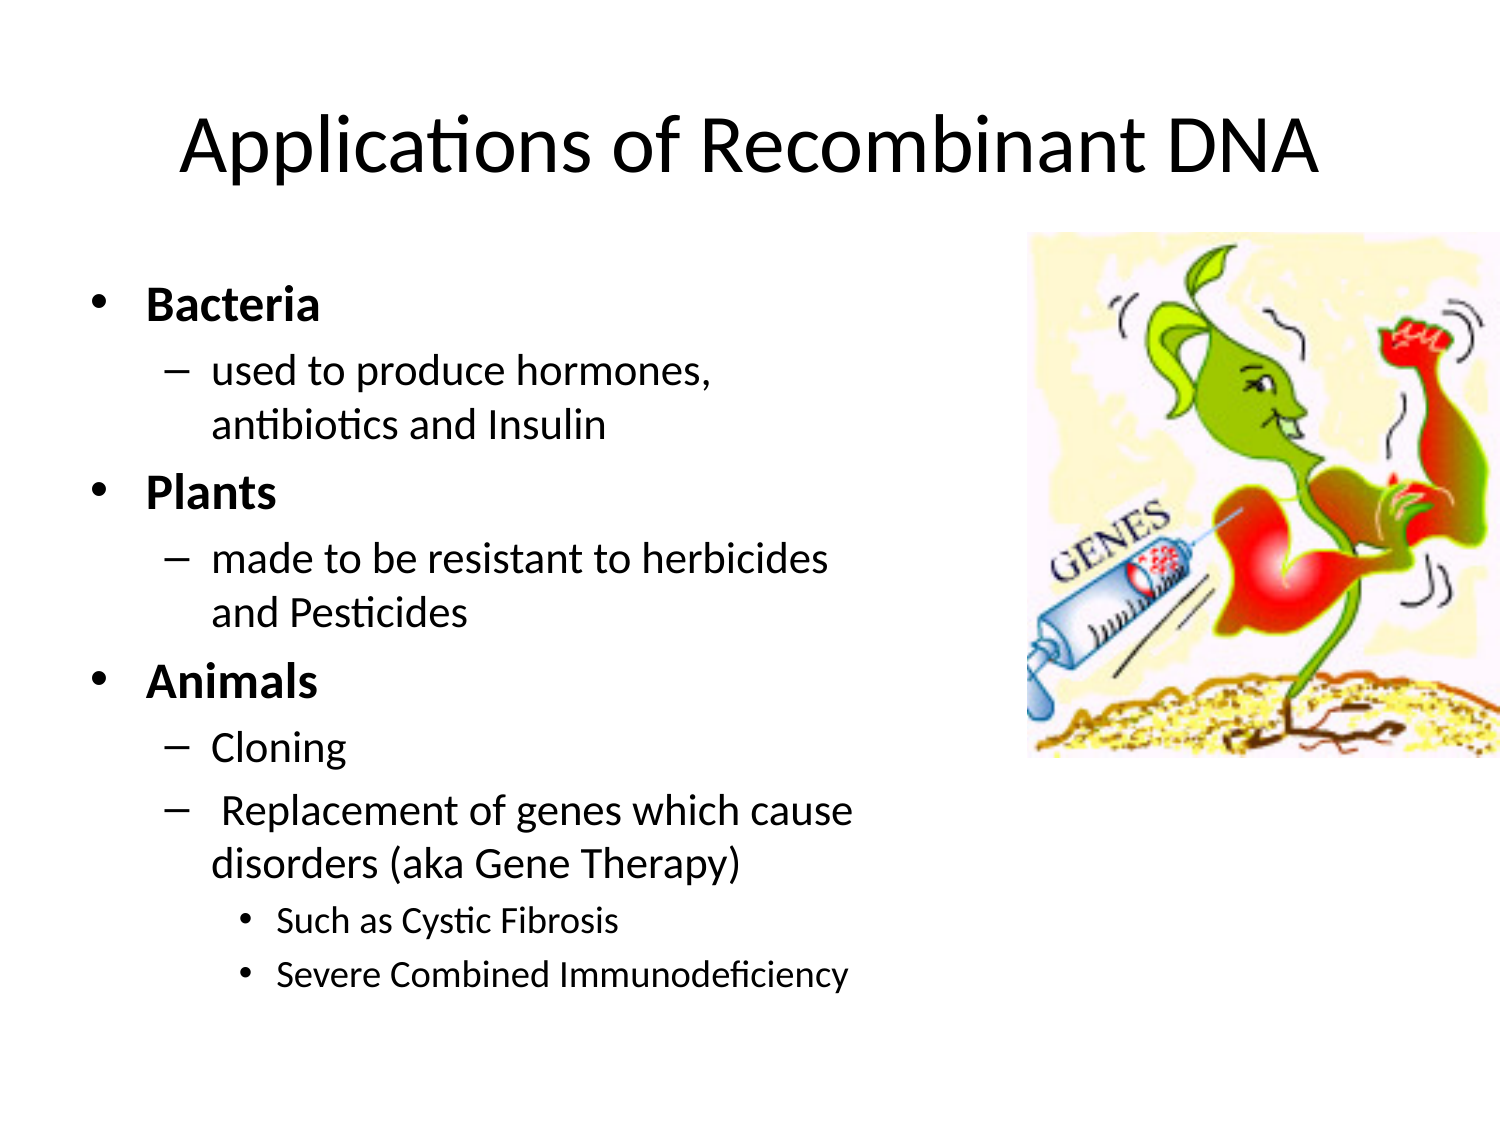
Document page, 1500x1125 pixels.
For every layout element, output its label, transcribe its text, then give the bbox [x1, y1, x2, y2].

list Bacteria used to produce hormones, antibiotics and Insulin Plants made to be resistant to herbicides and Pesticides Animals Cloning Replacement of genes which cause disorders (aka Gene Therapy) Such as Cystic Fibrosis Severe Combined Immunodeficiency [75, 262, 913, 1005]
picture [1027, 232, 1500, 758]
title Applications of Recombinant DNA [75, 45, 1425, 233]
